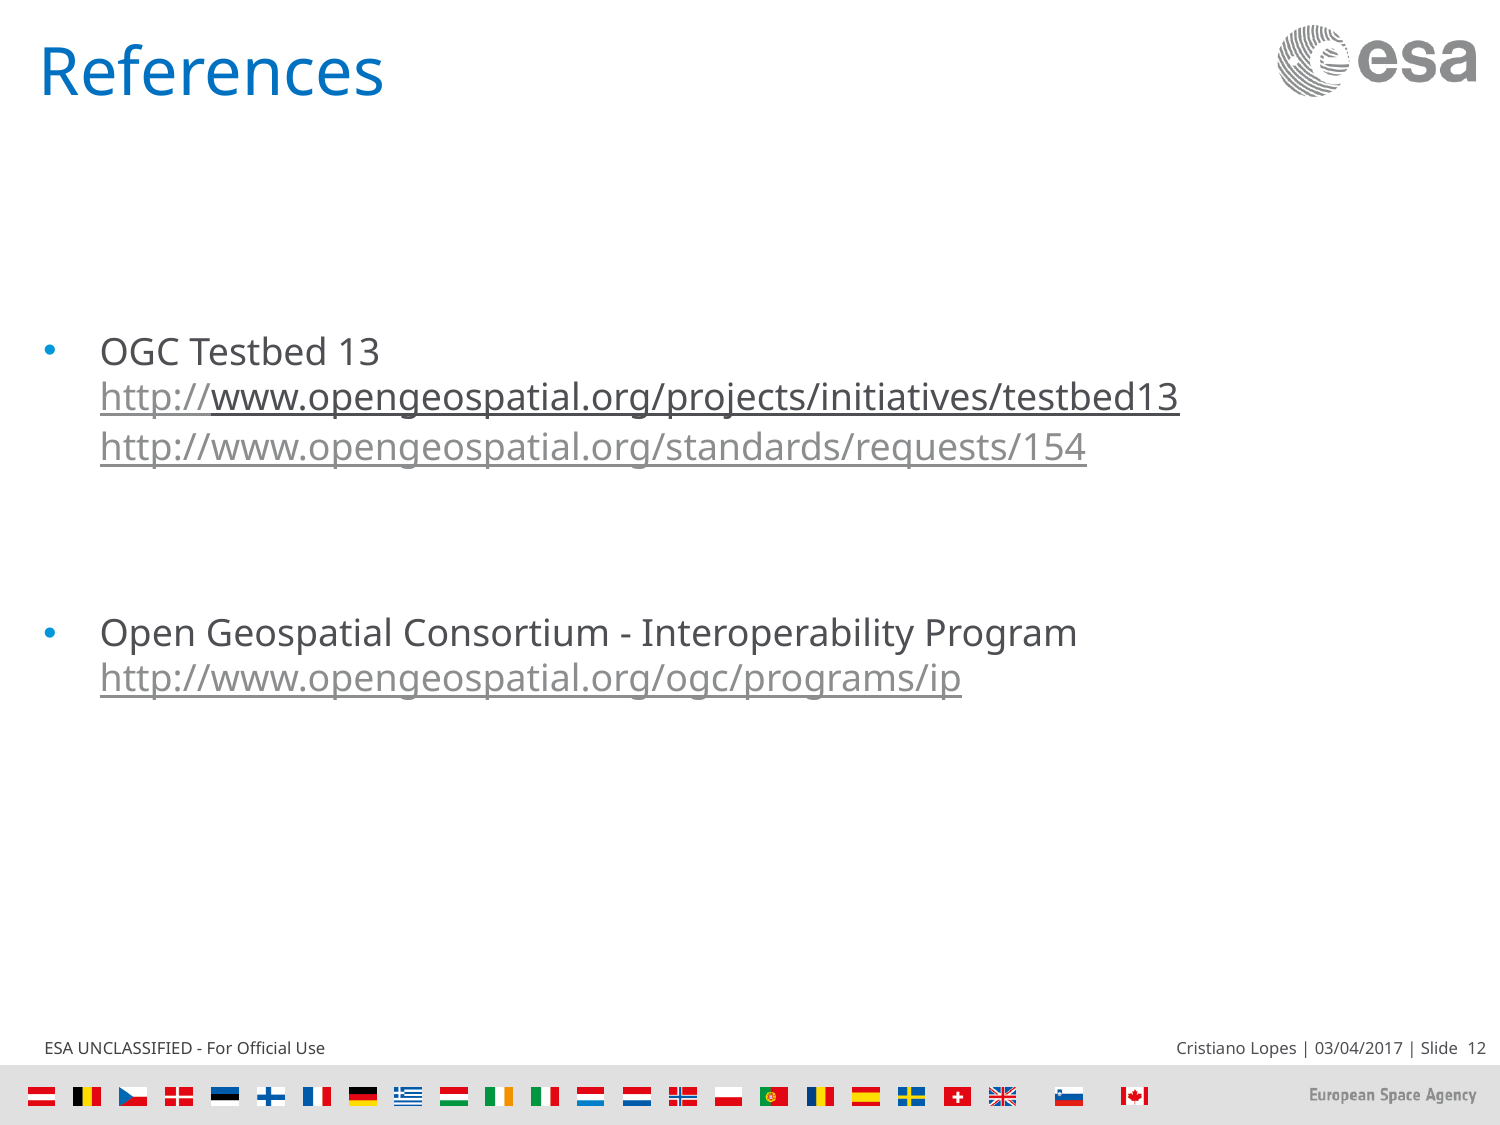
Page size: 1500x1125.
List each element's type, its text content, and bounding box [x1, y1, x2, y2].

title References [23, 20, 1201, 117]
picture [0, 1065, 1500, 1125]
list OGC Testbed 13 http://www.opengeospatial.org/projects/initiatives/testbed13 http://www.opengeospatial.org/standards/requests/154 Open Geospatial Consortium - Interoperability Program http://www.opengeospatial.org/ogc/programs/ip [28, 139, 1464, 1011]
picture [1277, 25, 1477, 109]
